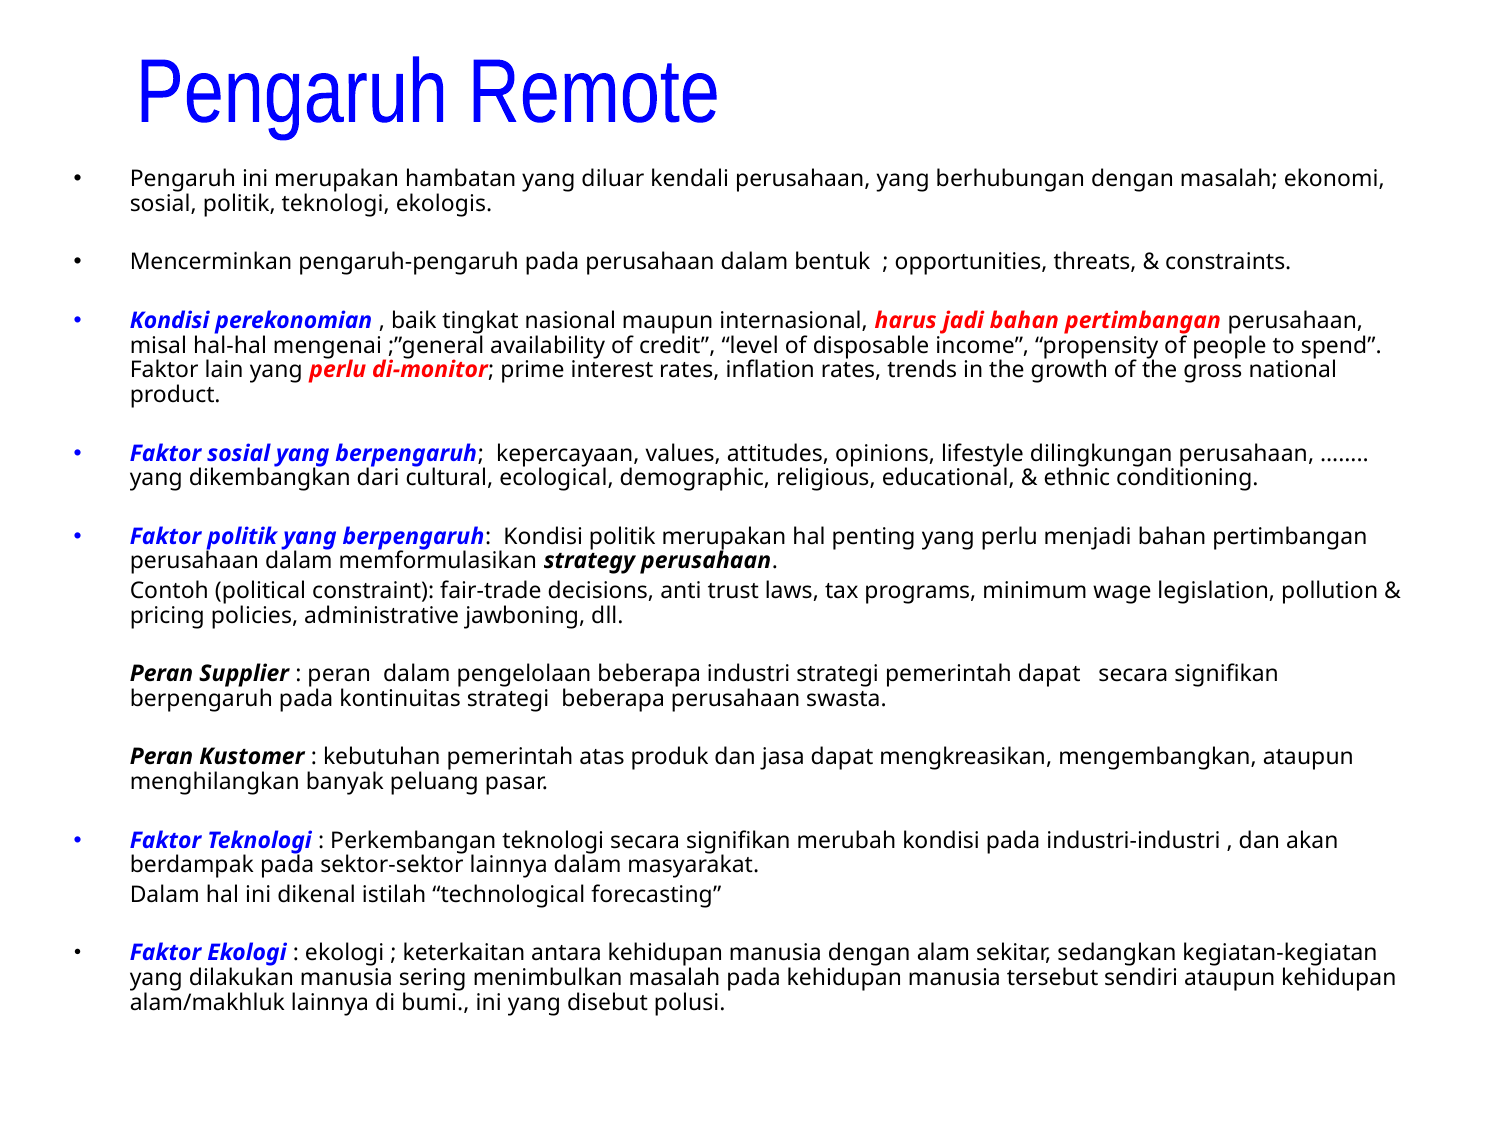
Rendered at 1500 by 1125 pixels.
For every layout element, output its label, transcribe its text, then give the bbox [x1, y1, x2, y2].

list Pengaruh ini merupakan hambatan yang diluar kendali perusahaan, yang berhubungan dengan masalah; ekonomi, sosial, politik, teknologi, ekologis. Mencerminkan pengaruh-pengaruh pada perusahaan dalam bentuk ; opportunities, threats, & constraints. Kondisi perekonomian , baik tingkat nasional maupun internasional, harus jadi bahan pertimbangan perusahaan, misal hal-hal mengenai ;”general availability of credit”, “level of disposable income”, “propensity of people to spend”. Faktor lain yang perlu di-monitor; prime interest rates, inflation rates, trends in the growth of the gross national product. Faktor sosial yang berpengaruh; kepercayaan, values, attitudes, opinions, lifestyle dilingkungan perusahaan, …….. yang dikembangkan dari cultural, ecological, demographic, religious, educational, & ethnic conditioning. Faktor politik yang berpengaruh: Kondisi politik merupakan hal penting yang perlu menjadi bahan pertimbangan perusahaan dalam memformulasikan strategy perusahaan. Contoh (political constraint): fair-trade decisions, anti trust laws, tax programs, minimum wage legislation, pollution & pricing policies, administrative jawboning, dll. Peran Supplier : peran dalam pengelolaan beberapa industri strategi pemerintah dapat secara signifikan berpengaruh pada kontinuitas strategi beberapa perusahaan swasta. Peran Kustomer : kebutuhan pemerintah atas produk dan jasa dapat mengkreasikan, mengembangkan, ataupun menghilangkan banyak peluang pasar. Faktor Teknologi : Perkembangan teknologi secara signifikan merubah kondisi pada industri-industri , dan akan berdampak pada sektor-sektor lainnya dalam masyarakat. Dalam hal ini dikenal istilah “technological forecasting” Faktor Ekologi : ekologi ; keterkaitan antara kehidupan manusia dengan alam sekitar, sedangkan kegiatan-kegiatan yang dilakukan manusia sering menimbulkan masalah pada kehidupan manusia tersebut sendiri ataupun kehidupan alam/makhluk lainnya di bumi., ini yang disebut polusi. [58, 159, 1425, 1125]
